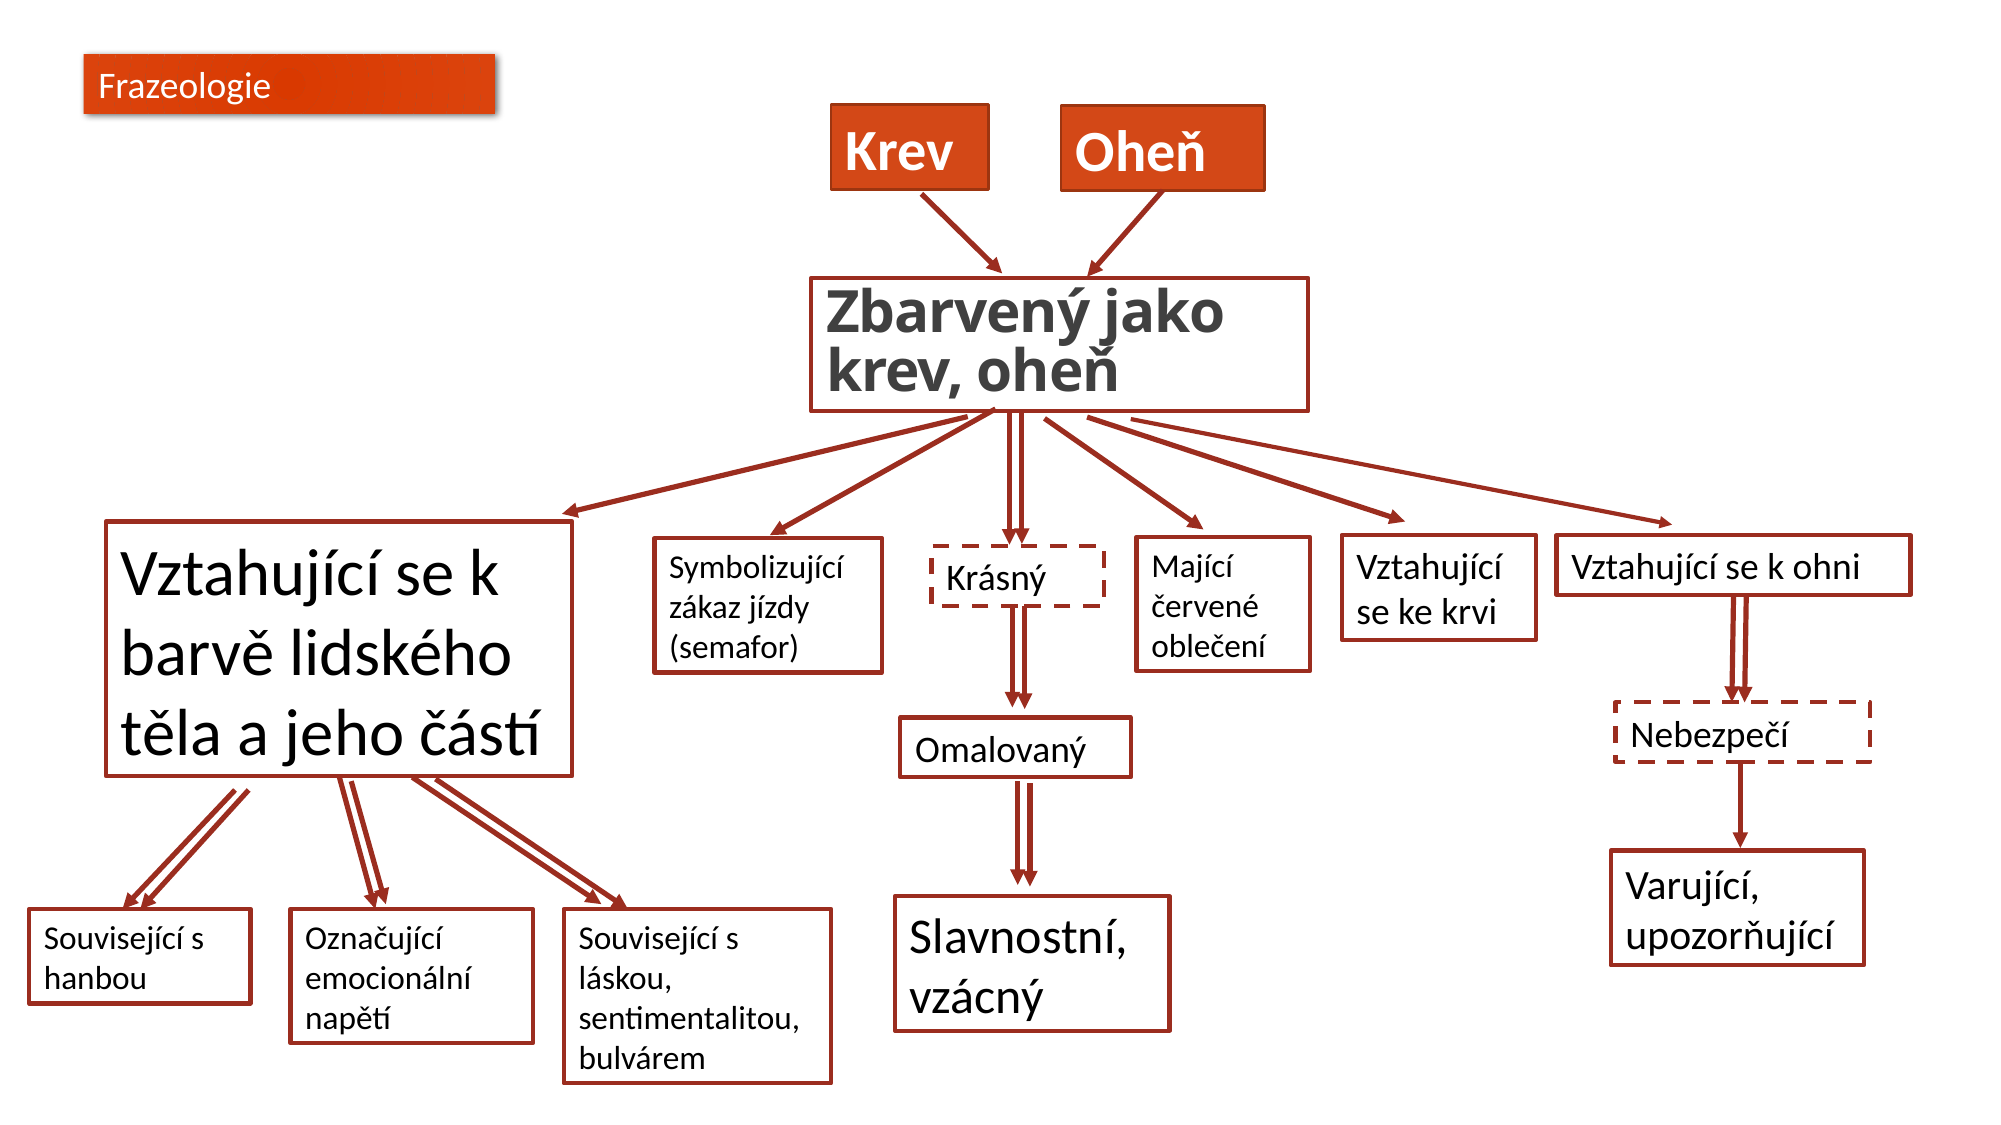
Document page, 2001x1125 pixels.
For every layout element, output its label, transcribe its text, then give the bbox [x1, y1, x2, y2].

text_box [122, 789, 138, 910]
text_box Slavnostní, vzácný [894, 896, 1170, 1031]
text_box Mající červené oblečení [1136, 536, 1310, 672]
text_box Vztahující se k ohni [1556, 535, 1911, 595]
text_box Krev [830, 103, 990, 191]
title Zbarvený jako krev, oheň [811, 277, 1309, 412]
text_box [1086, 190, 1164, 278]
text_box Krásný [931, 546, 1104, 606]
text_box Oheň [1060, 104, 1266, 192]
text_box Související s hanbou [29, 908, 251, 1004]
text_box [1731, 595, 1735, 703]
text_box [139, 789, 250, 910]
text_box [338, 778, 376, 910]
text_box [609, 778, 629, 910]
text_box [769, 408, 997, 536]
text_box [561, 416, 766, 515]
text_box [1211, 418, 1673, 526]
text_box Související s láskou, sentimentalitou, bulvárem [563, 908, 832, 1084]
text_box Frazeologie [83, 54, 495, 114]
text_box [1043, 417, 1204, 530]
text_box Varující, upozorňující [1610, 850, 1864, 966]
text_box Nebezpečí [1615, 702, 1871, 763]
text_box Vztahující se ke krvi [1341, 535, 1536, 640]
text_box Označující emocionální napětí [290, 908, 533, 1044]
text_box Omalovaný [900, 717, 1131, 778]
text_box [920, 193, 1003, 274]
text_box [411, 776, 602, 905]
text_box Vztahující se k barvě lidského těla a jeho částí [106, 521, 573, 777]
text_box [382, 780, 387, 905]
text_box Symbolizující zákaz jízdy (semafor) [654, 538, 882, 673]
